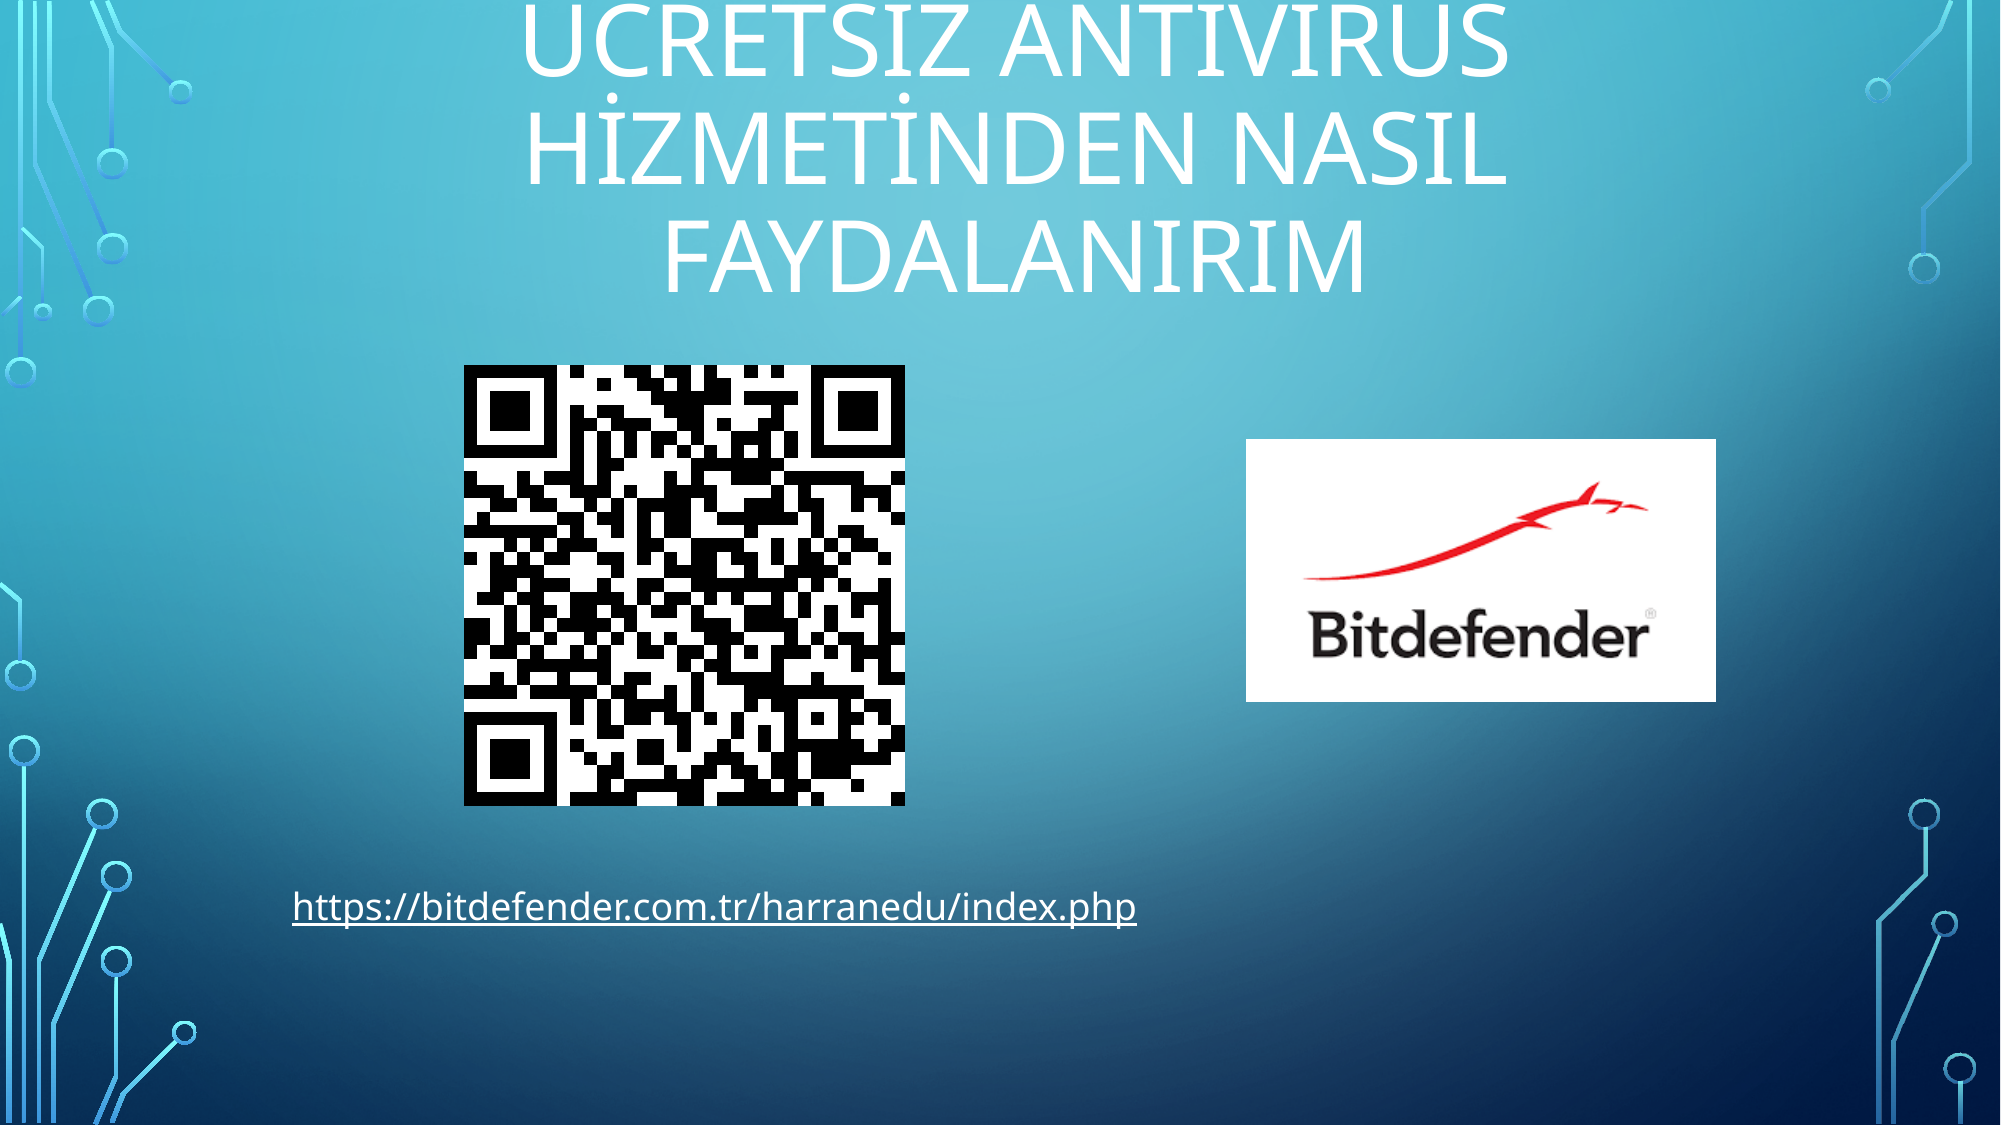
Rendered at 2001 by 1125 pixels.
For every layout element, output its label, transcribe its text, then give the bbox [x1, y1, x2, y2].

picture [464, 365, 905, 807]
text_box https://bitdefender.com.tr/harranedu/index.php [277, 875, 1162, 942]
picture [1246, 439, 1716, 703]
title Ücretsiz antivirüs hizmetinden nasıl faydalanırım [203, 38, 1829, 266]
